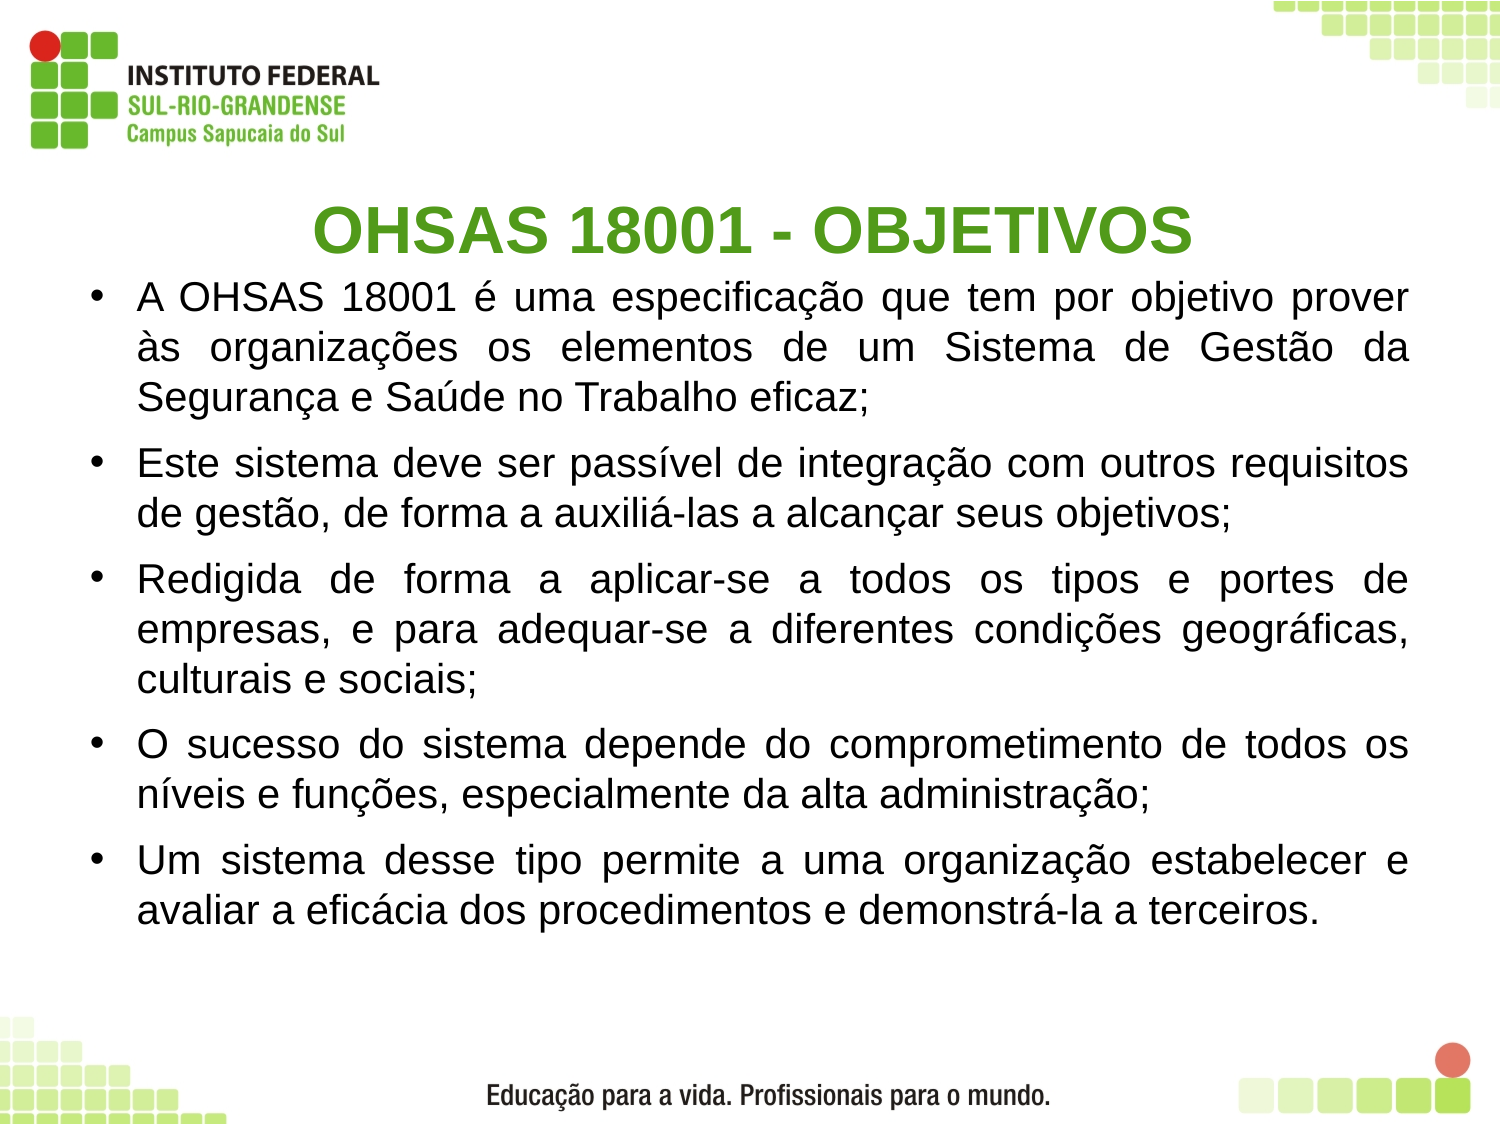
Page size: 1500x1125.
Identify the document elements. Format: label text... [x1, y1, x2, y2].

title OHSAS 18001 - OBJETIVOS [74, 156, 1433, 276]
list A OHSAS 18001 é uma especificação que tem por objetivo prover às organizações os elementos de um Sistema de Gestão da Segurança e Saúde no Trabalho eficaz; Este sistema deve ser passível de integração com outros requisitos de gestão, de forma a auxiliá-las a alcançar seus objetivos; Redigida de forma a aplicar-se a todos os tipos e portes de empresas, e para adequar-se a diferentes condições geográficas, culturais e sociais; O sucesso do sistema depende do comprometimento de todos os níveis e funções, especialmente da alta administração; Um sistema desse tipo permite a uma organização estabelecer e avaliar a eficácia dos procedimentos e demonstrá-la a terceiros. [74, 262, 1426, 1006]
picture [0, 1, 1500, 1124]
